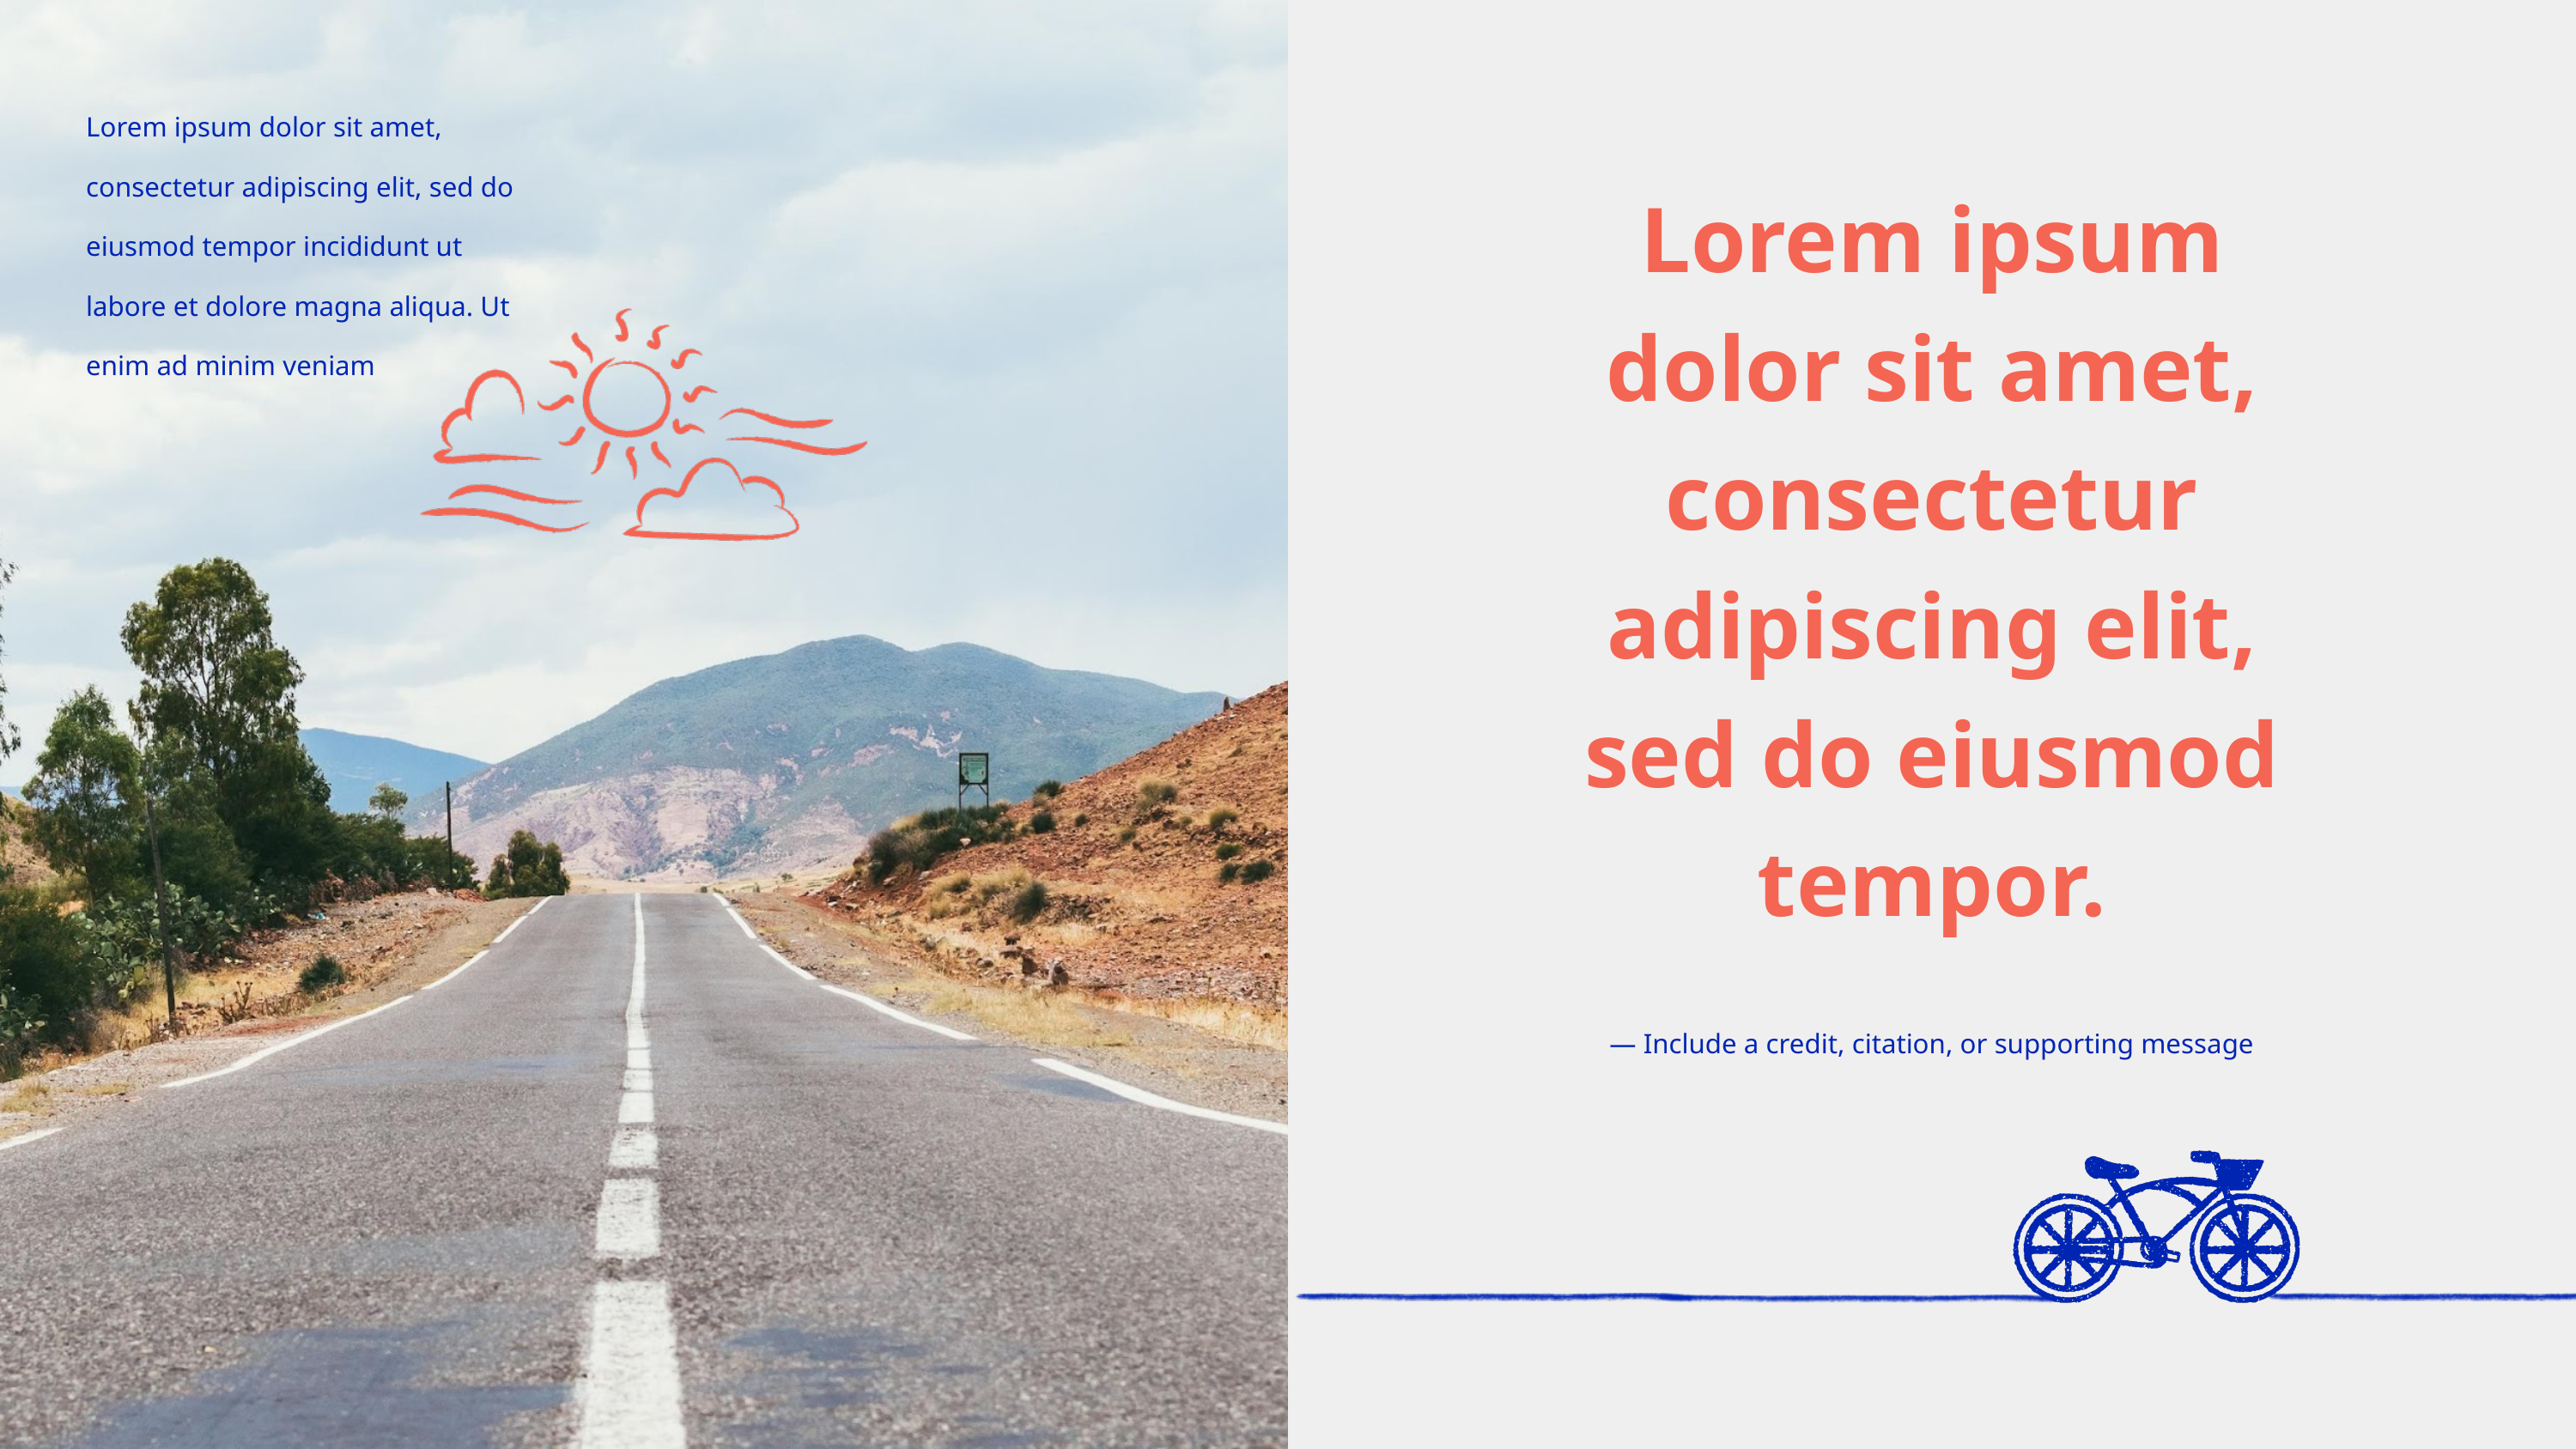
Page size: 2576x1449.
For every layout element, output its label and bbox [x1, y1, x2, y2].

picture [0, 0, 1289, 1449]
text_box [1291, 0, 2576, 1449]
